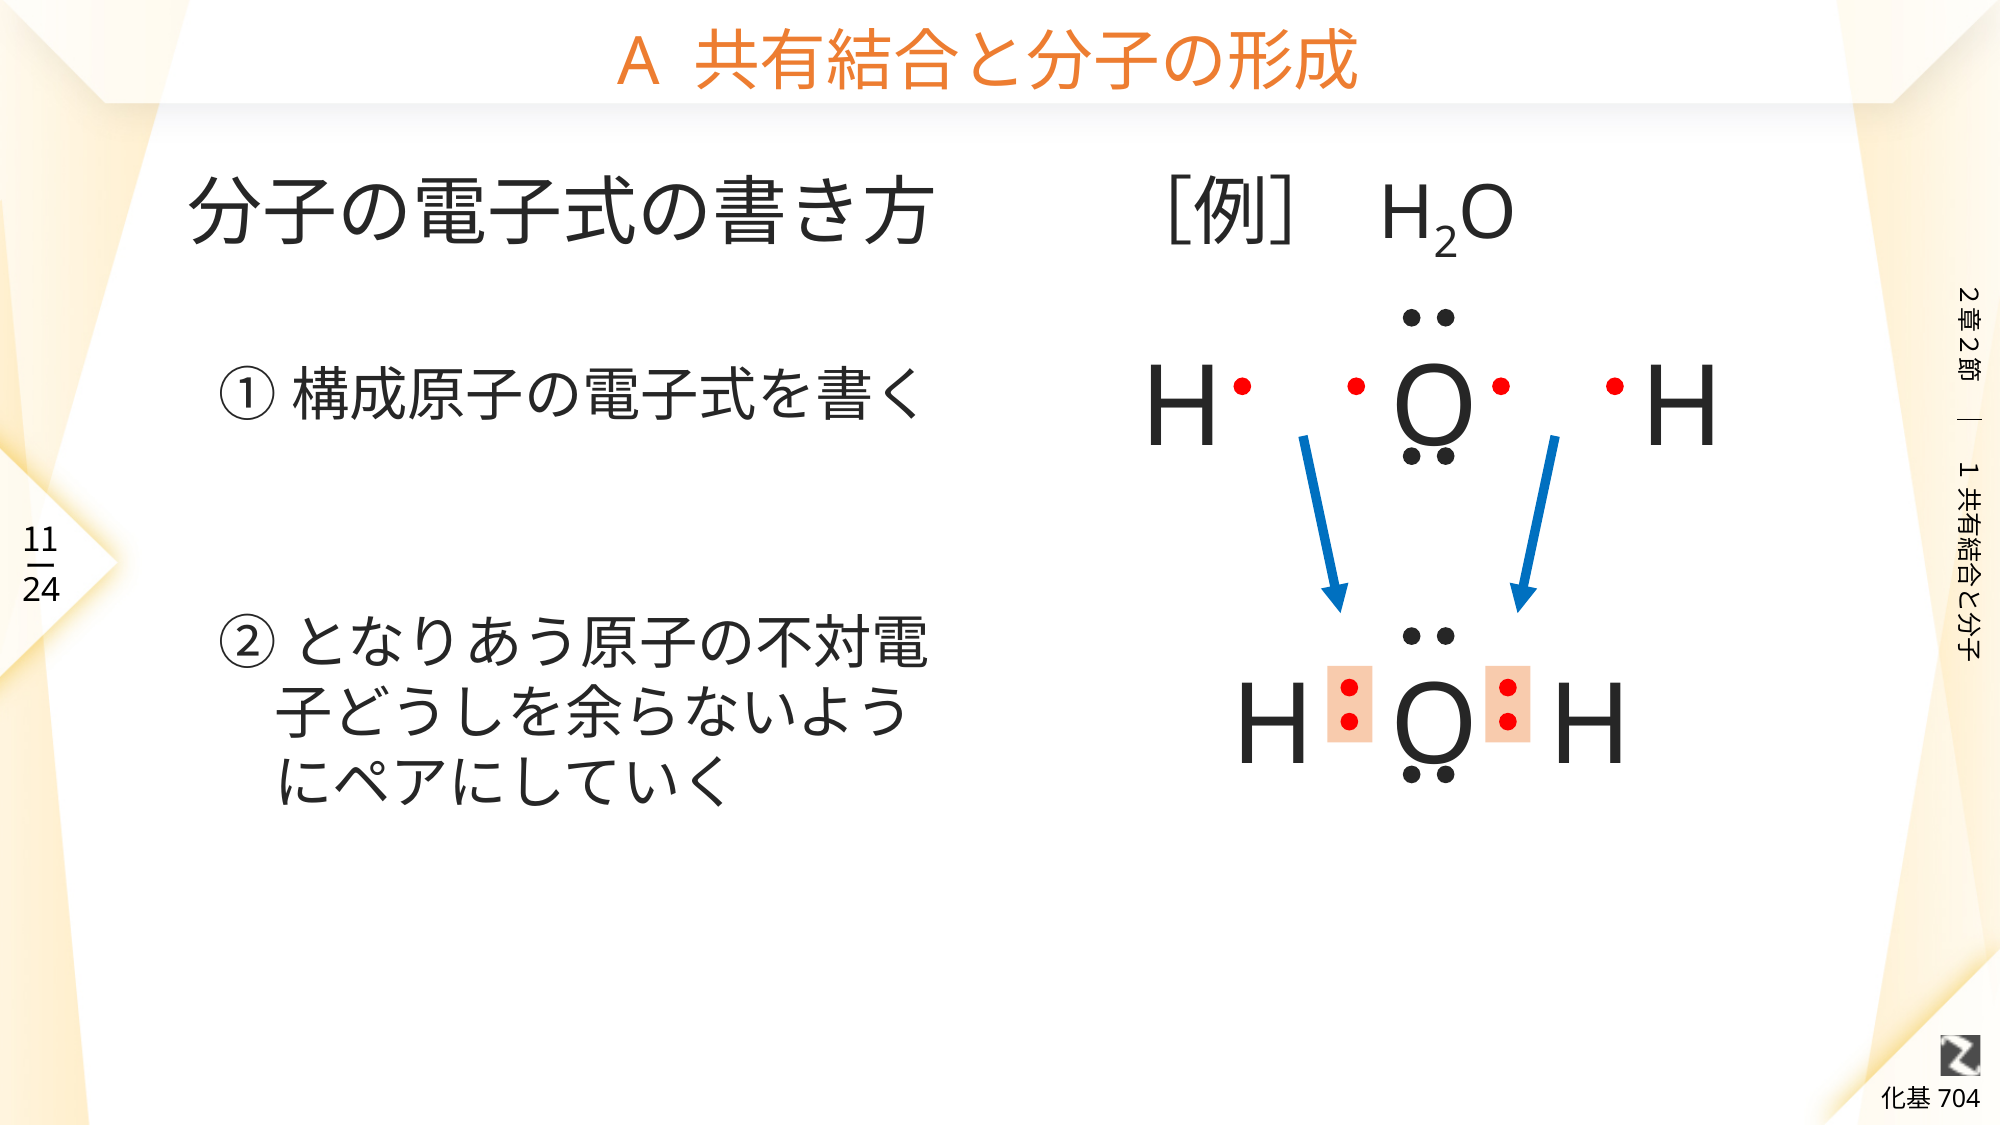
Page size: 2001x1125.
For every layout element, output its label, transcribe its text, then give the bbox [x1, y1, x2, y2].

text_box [1125, 308, 1732, 478]
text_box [1302, 435, 1556, 614]
text_box ②となりあう原子の不対電子どうしを余らないようにペアにしていく [204, 597, 960, 823]
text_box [1216, 627, 1641, 796]
title A 共有結合と分子の形成 [126, 0, 1852, 126]
text_box ［例］ H2O [1103, 155, 1612, 274]
text_box ①構成原子の電子式を書く [204, 350, 1023, 435]
picture [0, 0, 2000, 1125]
text_box 分子の電子式の書き方 [173, 155, 1103, 261]
